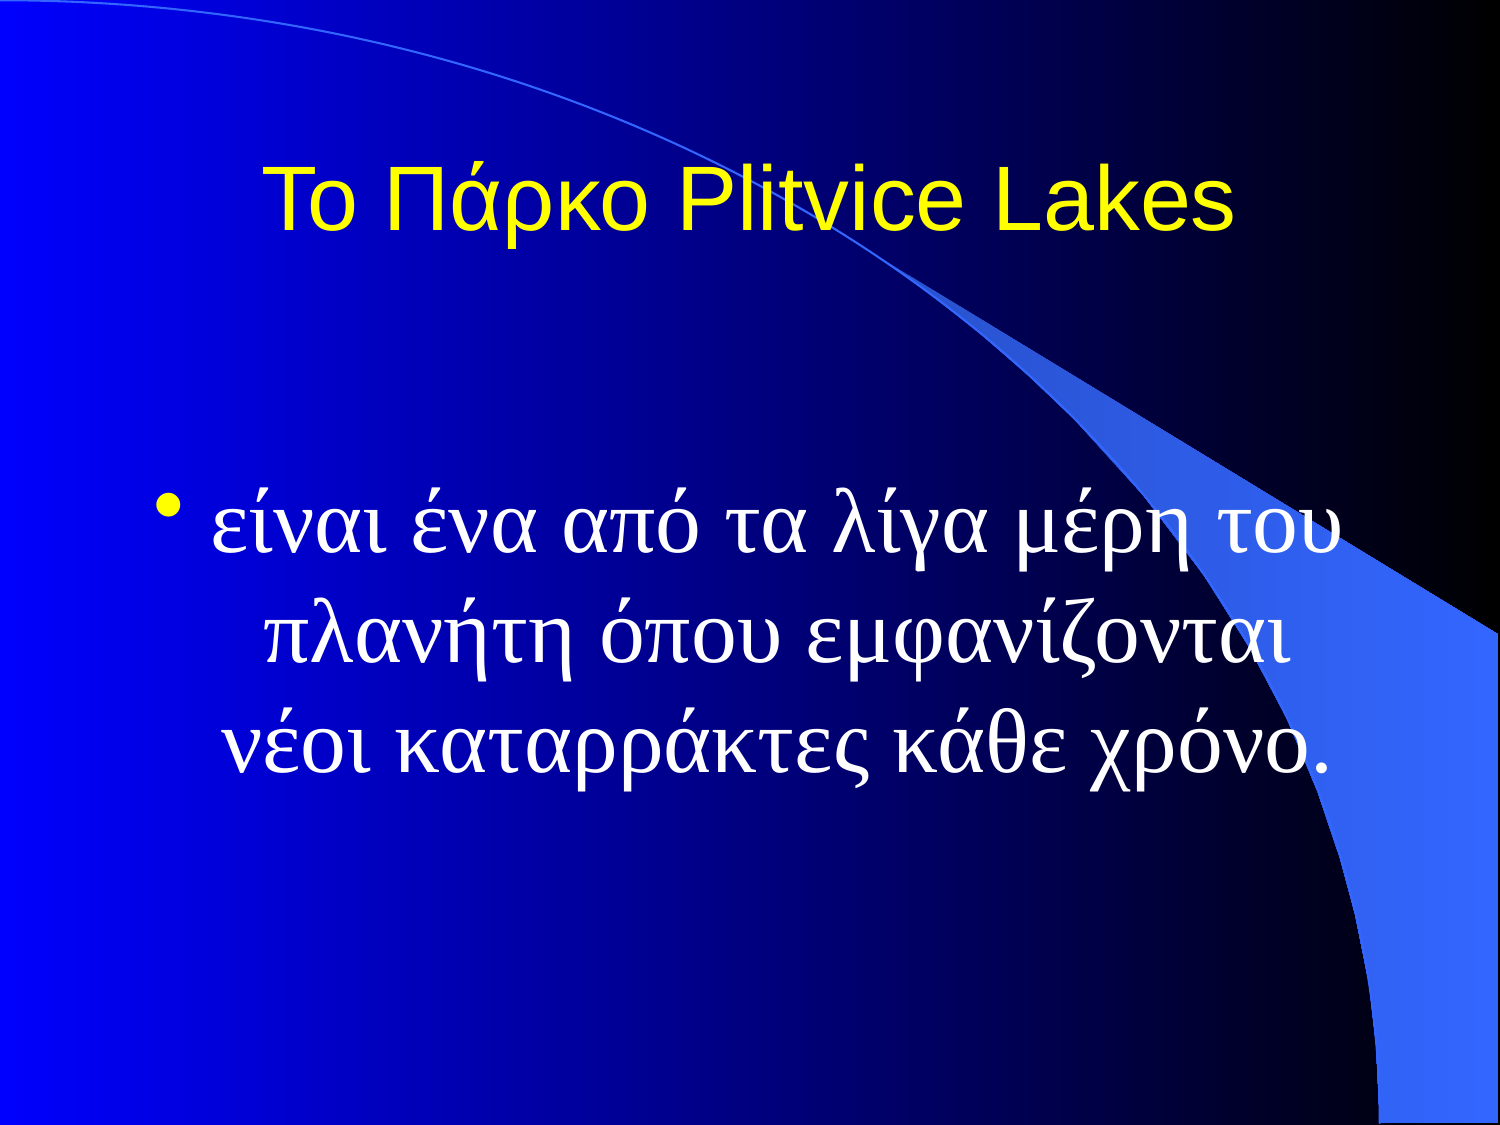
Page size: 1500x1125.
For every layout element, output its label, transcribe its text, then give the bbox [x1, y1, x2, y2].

title Το Πάρκο Plitvice Lakes [112, 99, 1388, 288]
list είναι ένα από τα λίγα μέρη του πλανήτη όπου εμφανίζονται νέοι καταρράκτες κάθε χρόνο. [112, 324, 1388, 1000]
